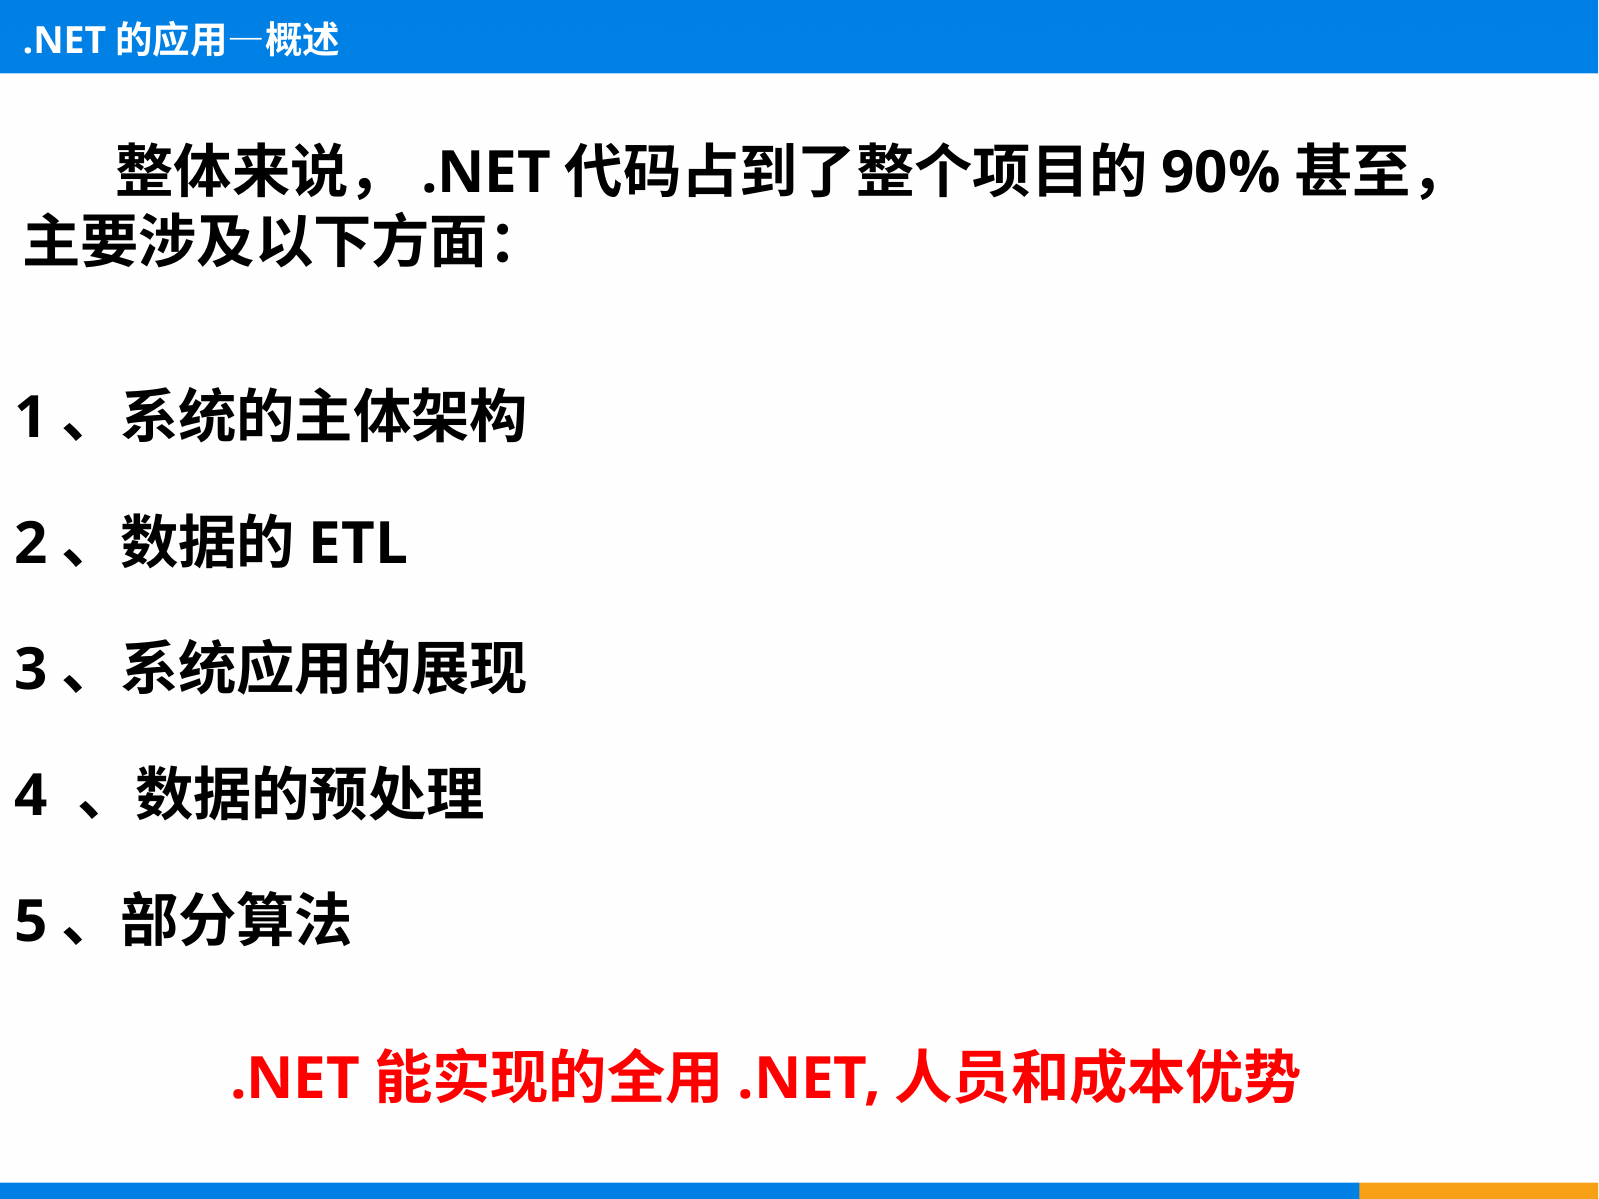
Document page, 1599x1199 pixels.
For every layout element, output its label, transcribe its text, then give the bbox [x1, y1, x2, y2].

text_box .NET的应用—概述 [7, 8, 693, 69]
picture [0, 961, 1599, 1199]
text_box 1、系统的主体架构 2、数据的ETL 3、系统应用的展现 4 、数据的预处理 5、部分算法 [0, 315, 1599, 961]
text_box 整体来说，.NET代码占到了整个项目的90%甚至，主要涉及以下方面： [7, 126, 1541, 282]
text_box .NET能实现的全用.NET,人员和成本优势 [0, 1033, 1533, 1118]
picture [0, 0, 1599, 315]
